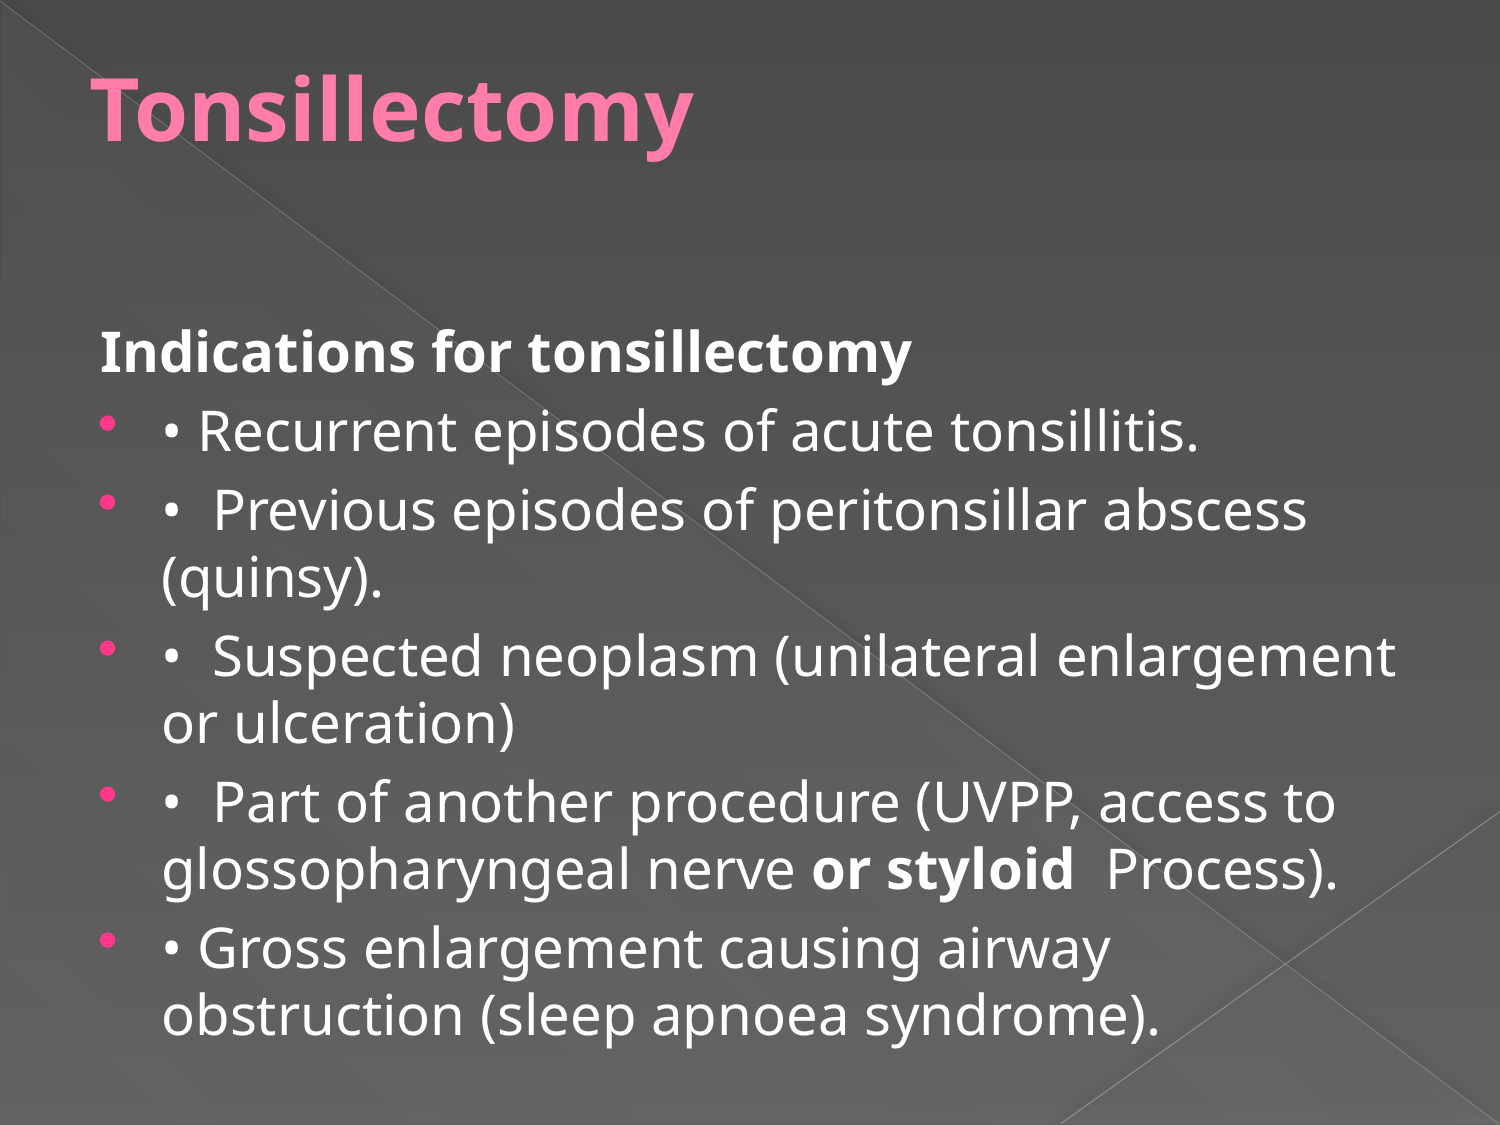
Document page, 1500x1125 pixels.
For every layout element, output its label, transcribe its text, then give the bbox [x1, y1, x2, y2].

list Indications for tonsillectomy • Recurrent episodes of acute tonsillitis. • Previous episodes of peritonsillar abscess (quinsy). • Suspected neoplasm (unilateral enlargement or ulceration) • Part of another procedure (UVPP, access to glossopharyngeal nerve or styloid Process). • Gross enlargement causing airway obstruction (sleep apnoea syndrome). [74, 308, 1426, 1060]
title Tonsillectomy [75, 43, 1425, 274]
